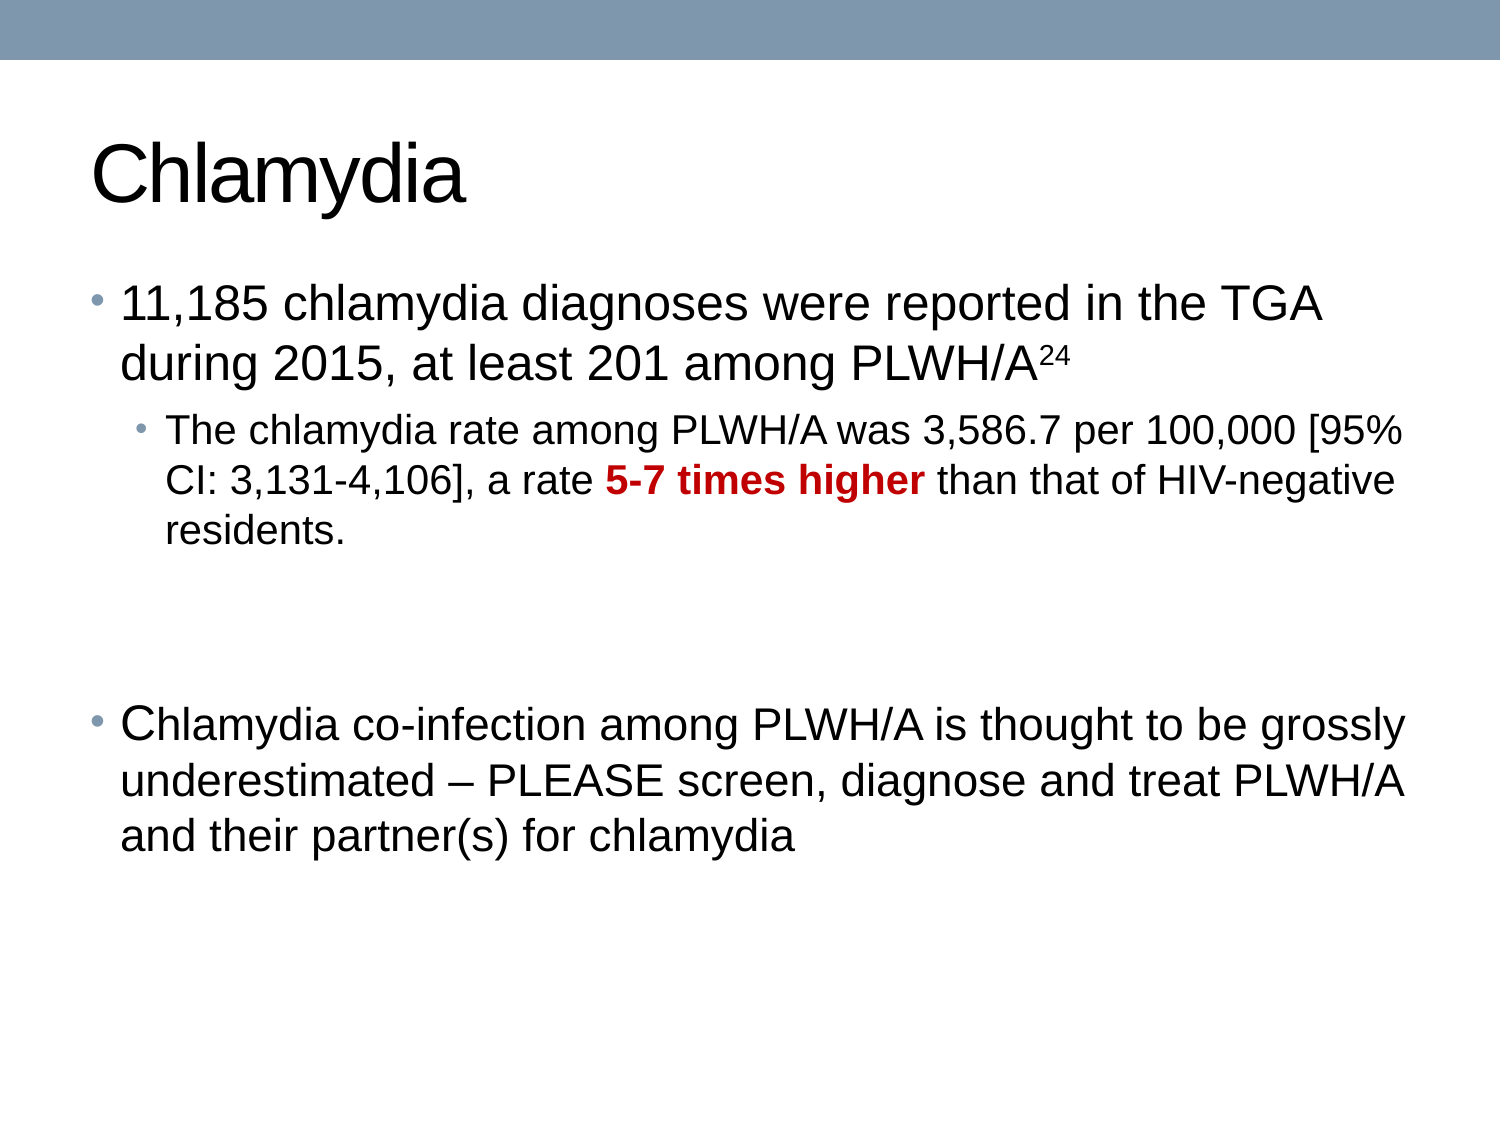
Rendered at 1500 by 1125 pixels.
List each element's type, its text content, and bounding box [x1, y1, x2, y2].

text_box 11,185 chlamydia diagnoses were reported in the TGA during 2015, at least 201 among PLWH/A24 The chlamydia rate among PLWH/A was 3,586.7 per 100,000 [95% CI: 3,131-4,106], a rate 5-7 times higher than that of HIV-negative residents. Chlamydia co-infection among PLWH/A is thought to be grossly underestimated – PLEASE screen, diagnose and treat PLWH/A and their partner(s) for chlamydia [74, 262, 1425, 1063]
title Chlamydia [75, 87, 1425, 250]
